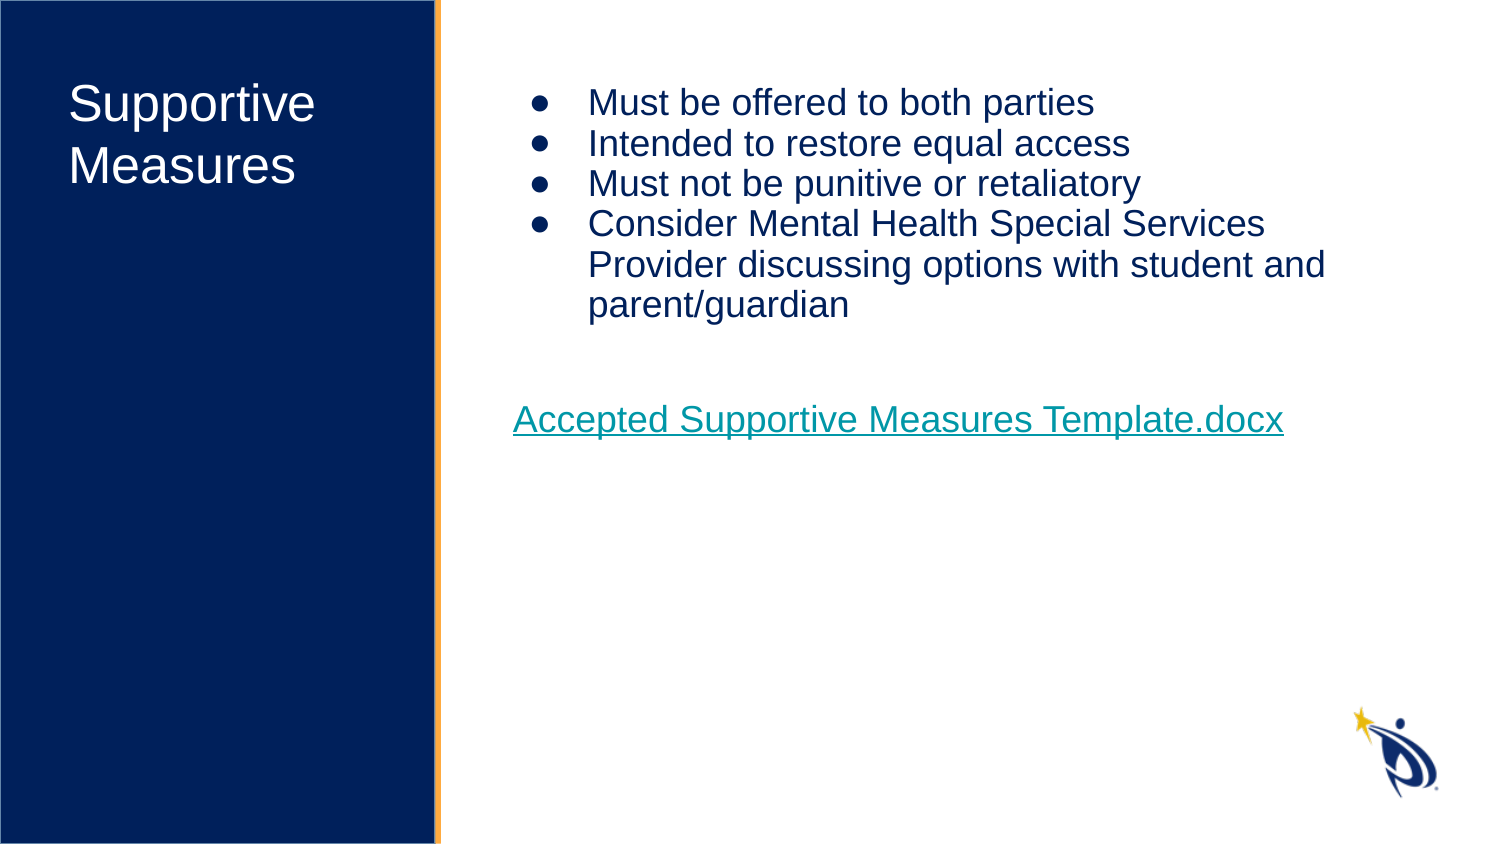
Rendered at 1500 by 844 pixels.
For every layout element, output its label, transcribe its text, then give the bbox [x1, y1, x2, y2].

list Must be offered to both parties Intended to restore equal access Must not be punitive or retaliatory Consider Mental Health Special Services Provider discussing options with student and parent/guardian Accepted Supportive Measures Template.docx [501, 77, 1417, 671]
text_box Supportive Measures [53, 54, 419, 772]
picture [1320, 676, 1472, 828]
